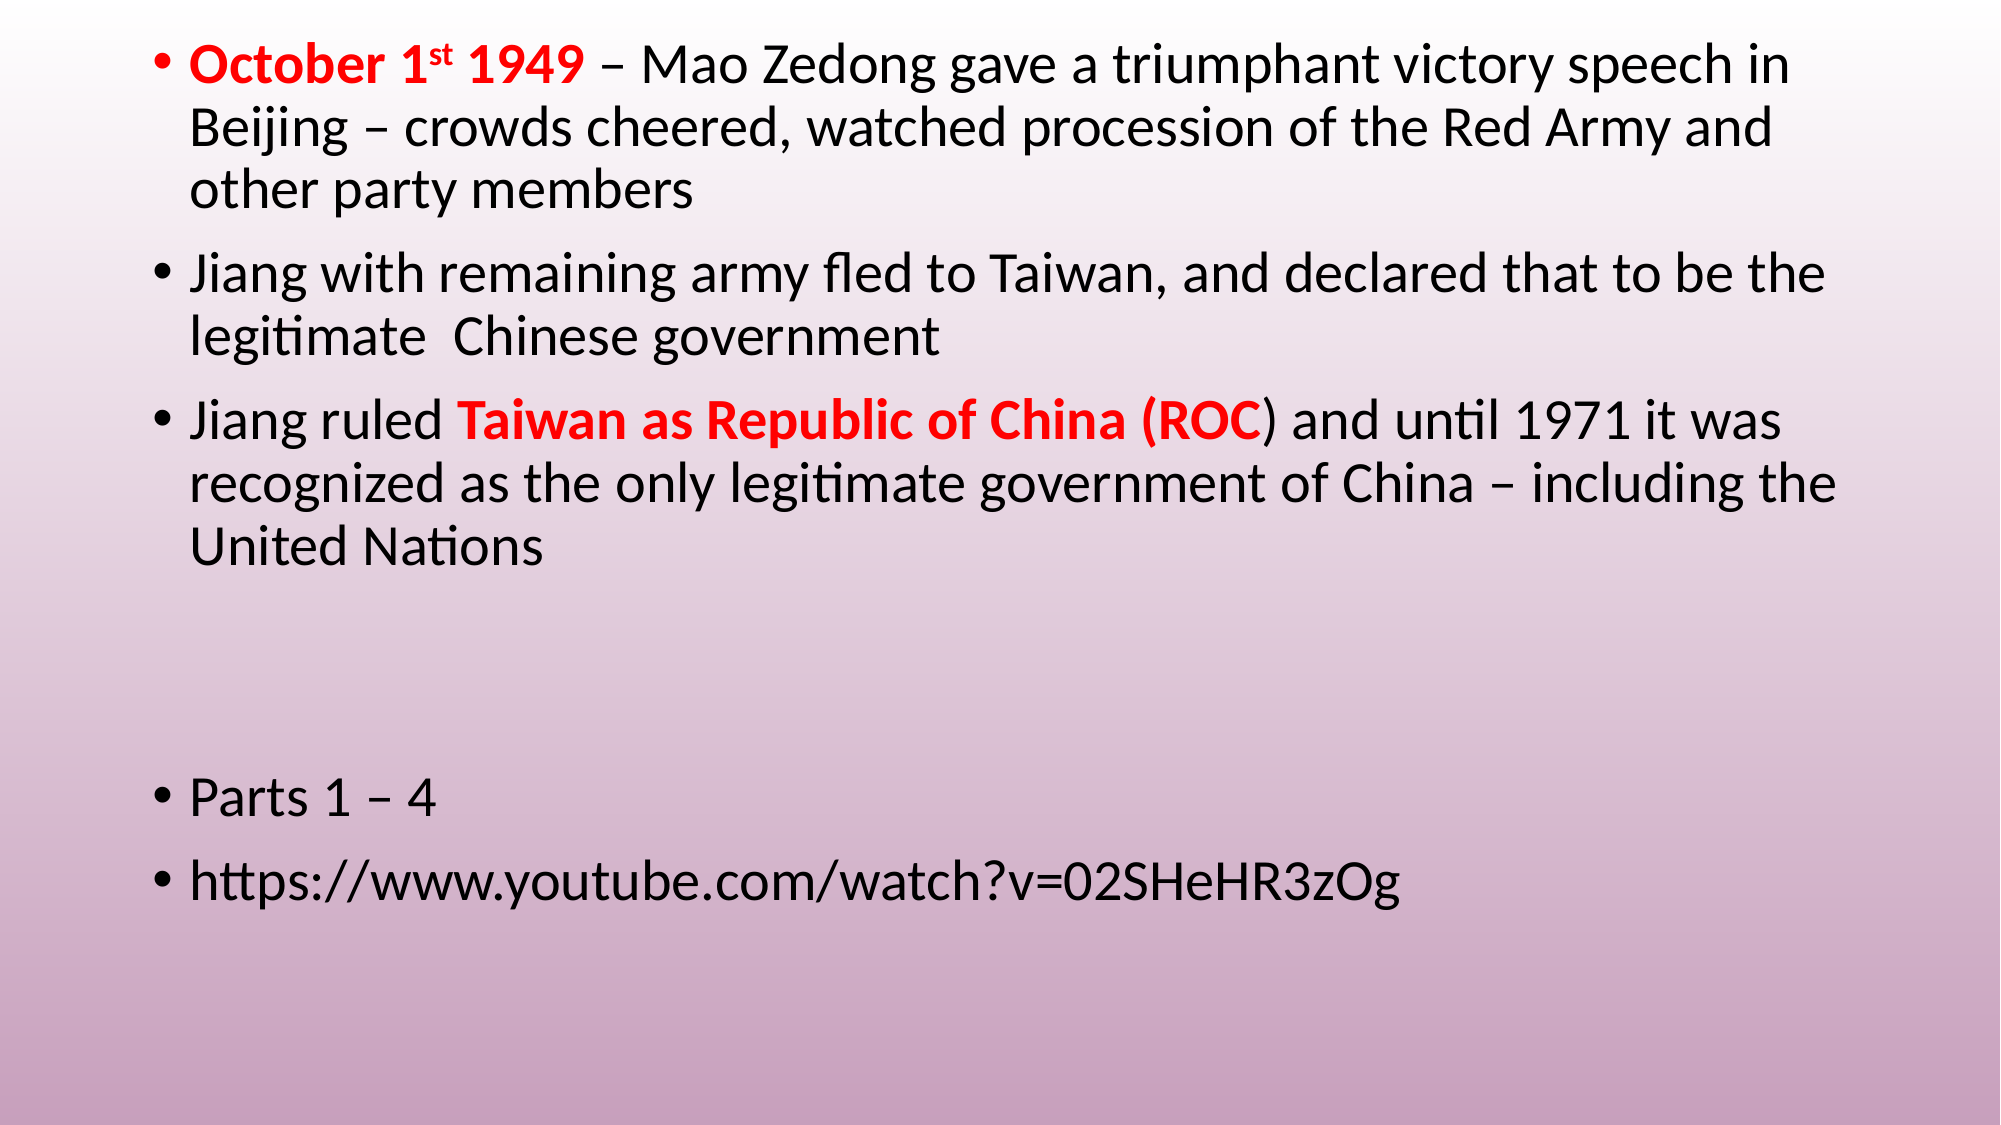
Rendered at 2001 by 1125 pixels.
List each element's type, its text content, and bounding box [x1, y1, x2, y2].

list October 1st 1949 – Mao Zedong gave a triumphant victory speech in Beijing – crowds cheered, watched procession of the Red Army and other party members Jiang with remaining army fled to Taiwan, and declared that to be the legitimate Chinese government Jiang ruled Taiwan as Republic of China (ROC) and until 1971 it was recognized as the only legitimate government of China – including the United Nations Parts 1 – 4 https://www.youtube.com/watch?v=02SHeHR3zOg [137, 25, 1863, 1014]
